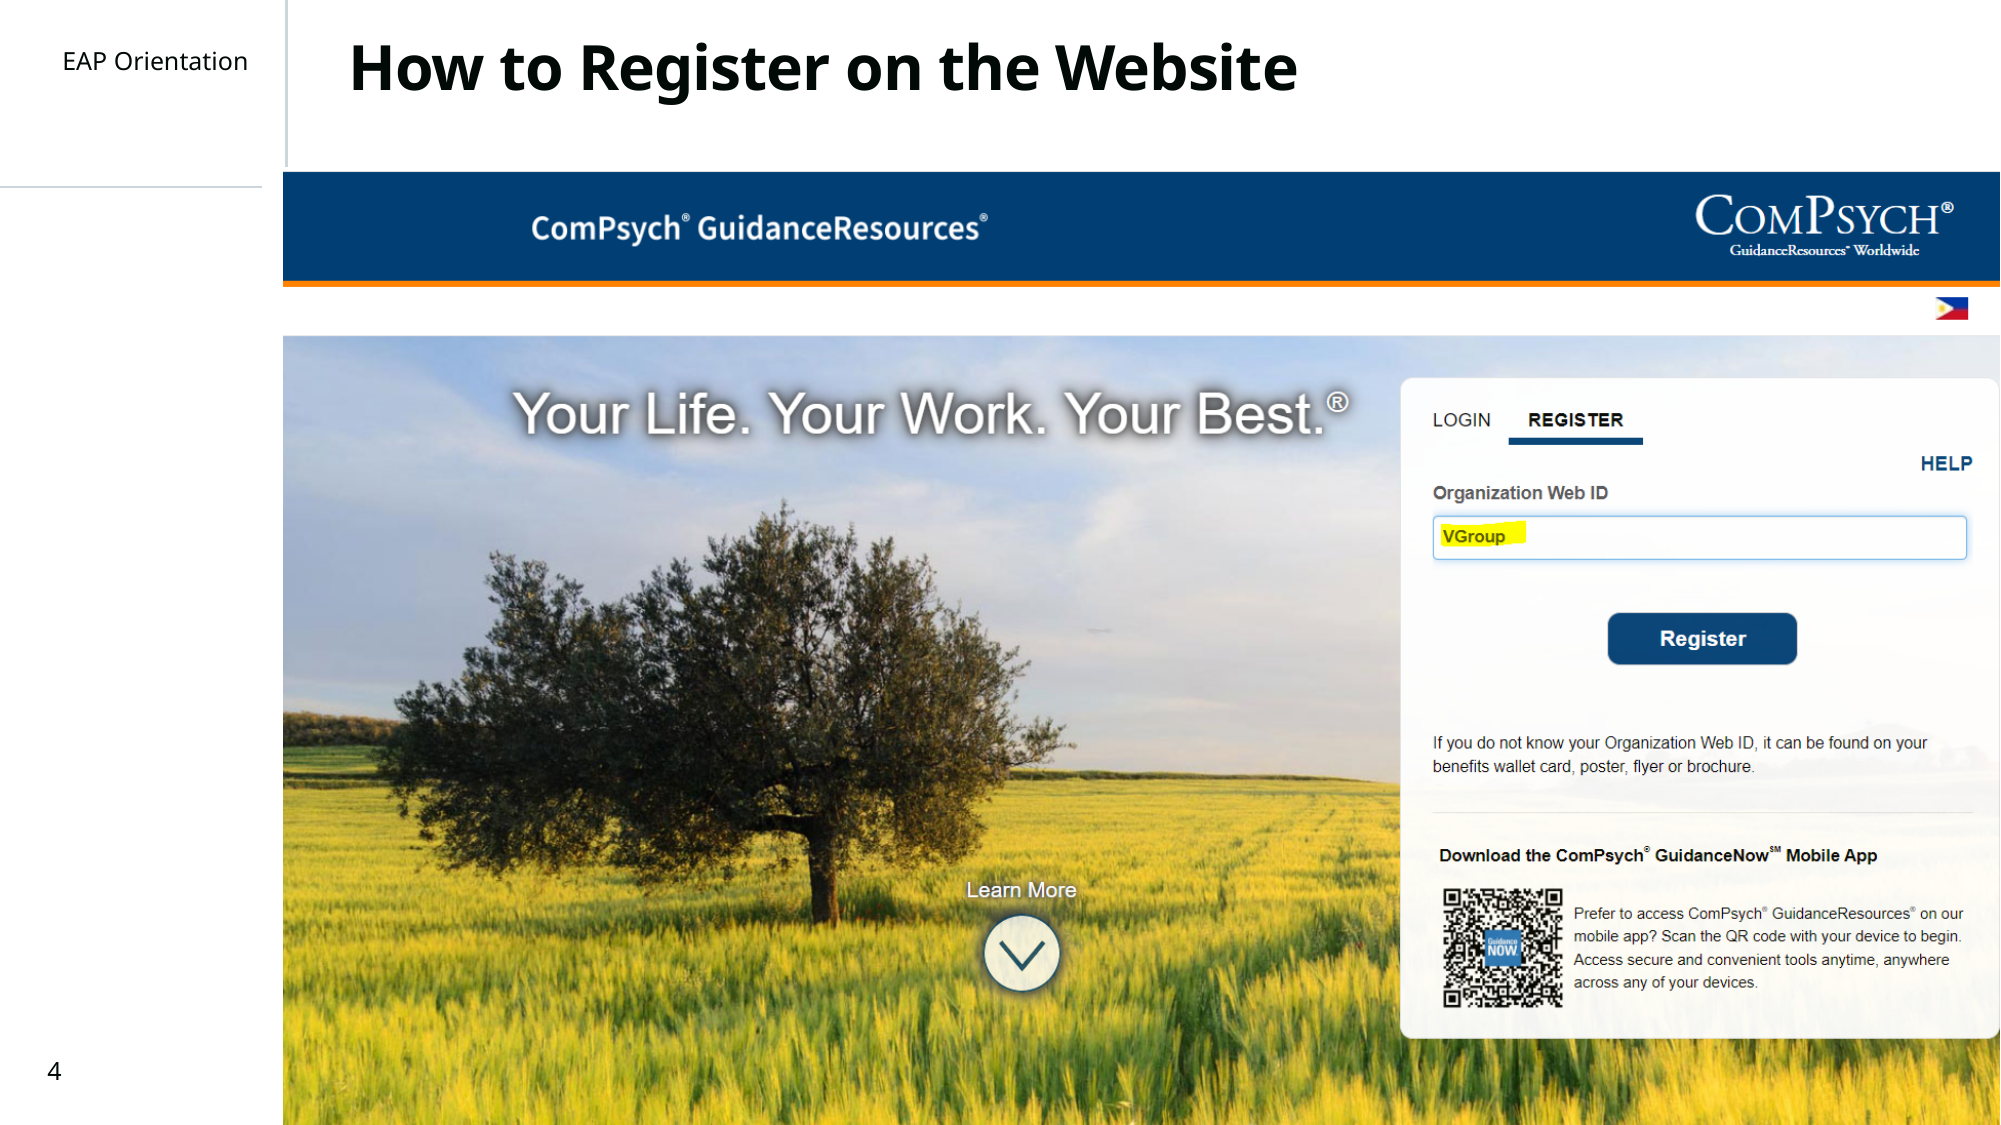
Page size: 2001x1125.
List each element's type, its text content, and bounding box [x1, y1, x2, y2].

slide_number 4 [47, 1042, 107, 1103]
list How to Register on the Website [333, 31, 1953, 170]
list EAP Orientation [47, 41, 284, 84]
picture [283, 170, 2000, 1125]
